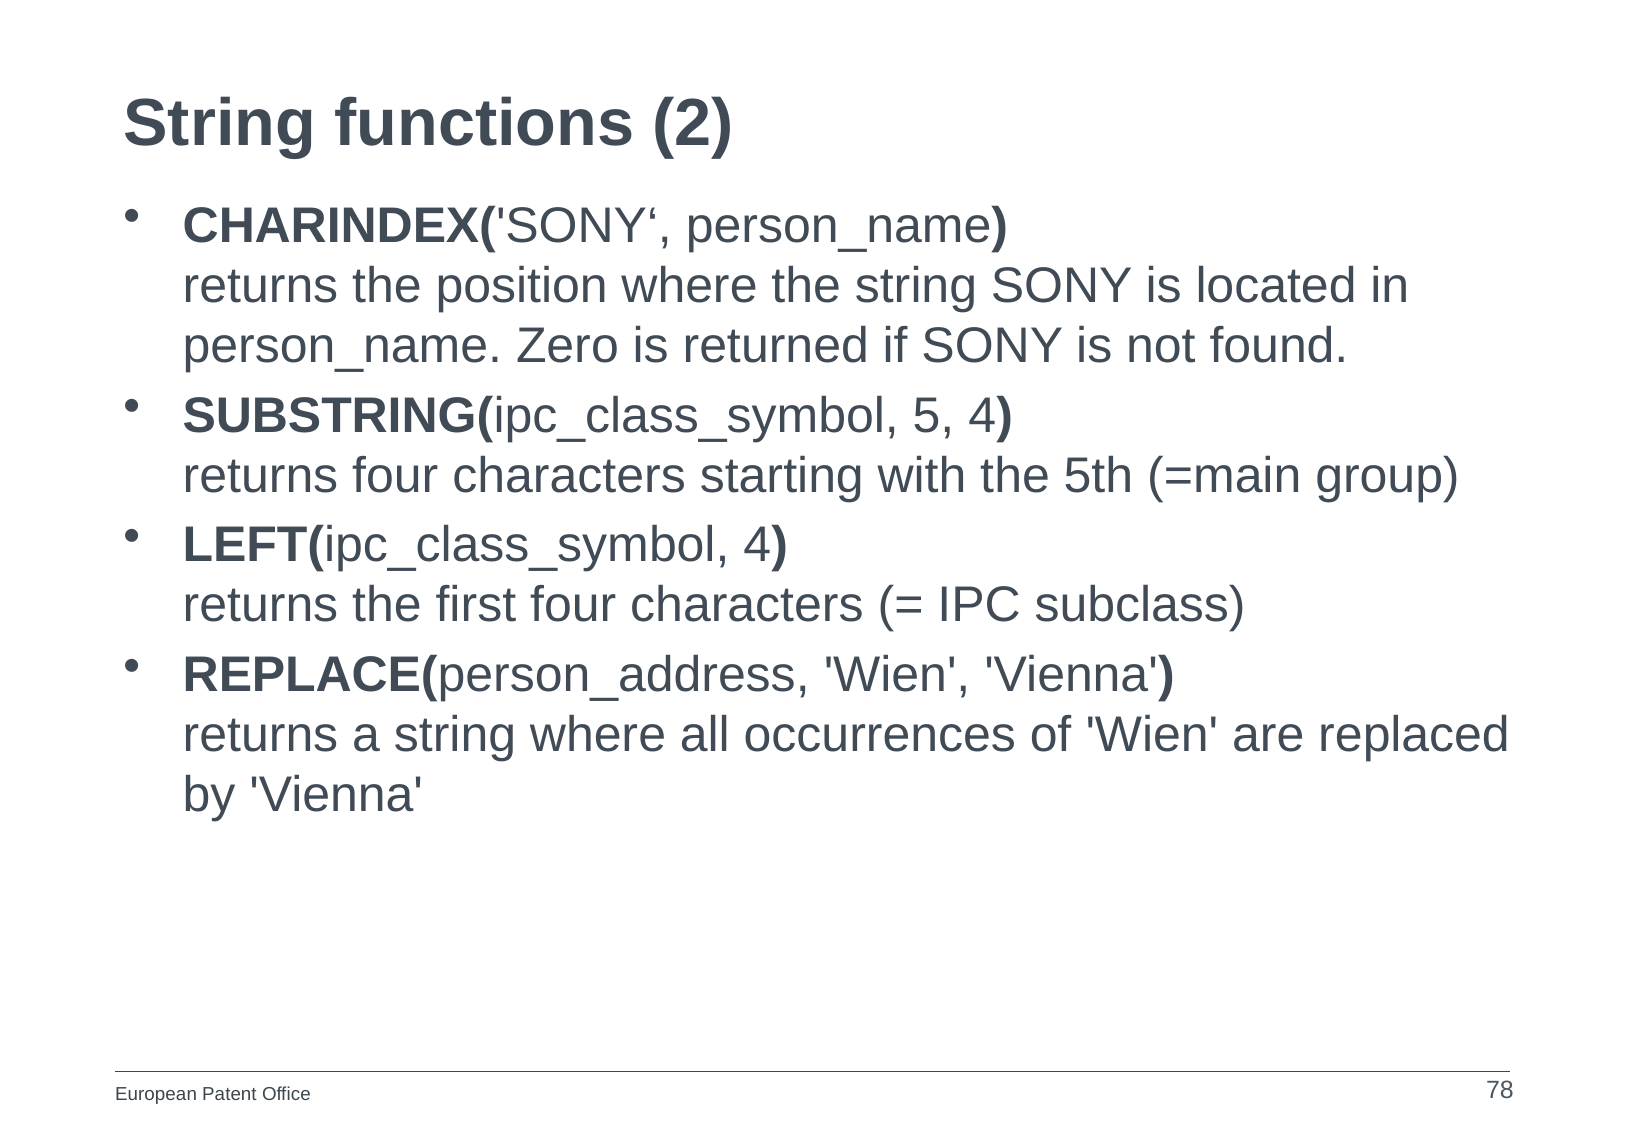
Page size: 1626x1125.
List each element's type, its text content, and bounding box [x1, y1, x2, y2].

title String functions (2) [108, 66, 1476, 172]
slide_number 78 [1426, 1070, 1530, 1107]
text_box CHARINDEX('SONY‘, person_name) returns the position where the string SONY is located in person_name. Zero is returned if SONY is not found. SUBSTRING(ipc_class_symbol, 5, 4) returns four characters starting with the 5th (=main group) LEFT(ipc_class_symbol, 4) returns the first four characters (= IPC subclass) REPLACE(person_address, 'Wien', 'Vienna') returns a string where all occurrences of 'Wien' are replaced by 'Vienna' [108, 184, 1529, 1012]
